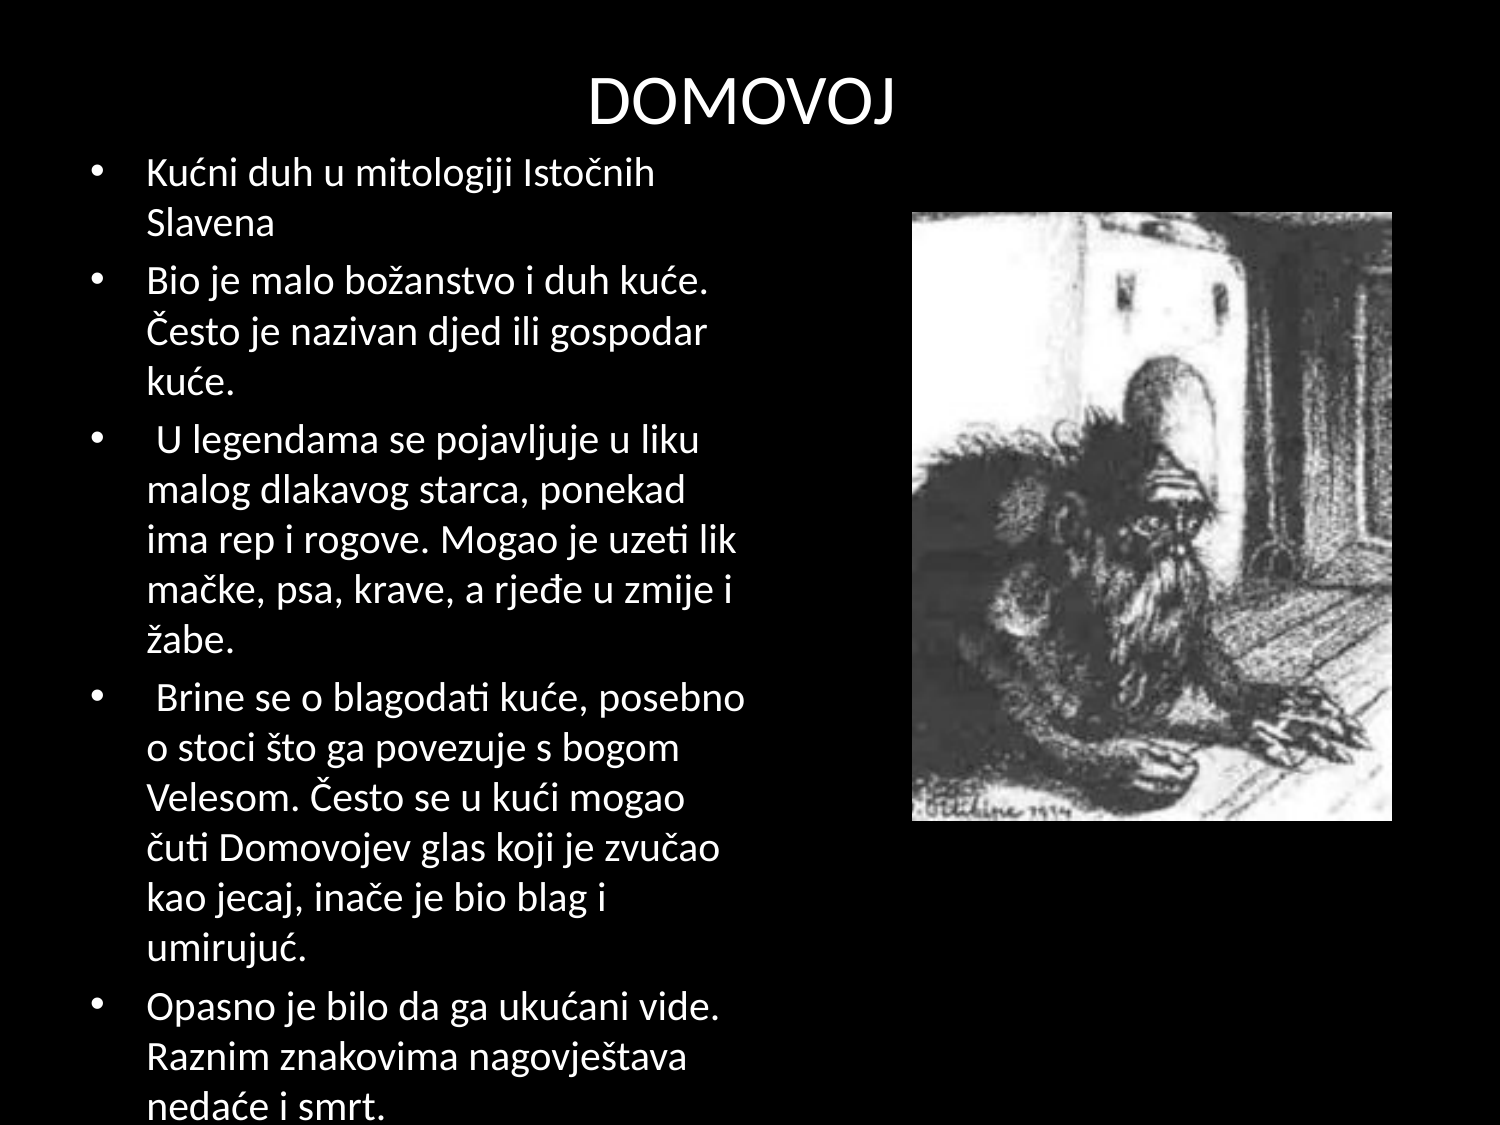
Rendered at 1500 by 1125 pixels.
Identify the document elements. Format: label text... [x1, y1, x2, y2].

title DOMOVOJ [75, 45, 1425, 233]
list Kućni duh u mitologiji Istočnih Slavena Bio je malo božanstvo i duh kuće. Često je nazivan djed ili gospodar kuće. U legendama se pojavljuje u liku malog dlakavog starca, ponekad ima rep i rogove. Mogao je uzeti lik mačke, psa, krave, a rjeđe u zmije i žabe. Brine se o blagodati kuće, posebno o stoci što ga povezuje s bogom Velesom. Često se u kući mogao čuti Domovojev glas koji je zvučao kao jecaj, inače je bio blag i umirujuć. Opasno je bilo da ga ukućani vide. Raznim znakovima nagovještava nedaće i smrt. [75, 137, 763, 1125]
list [912, 212, 1392, 822]
